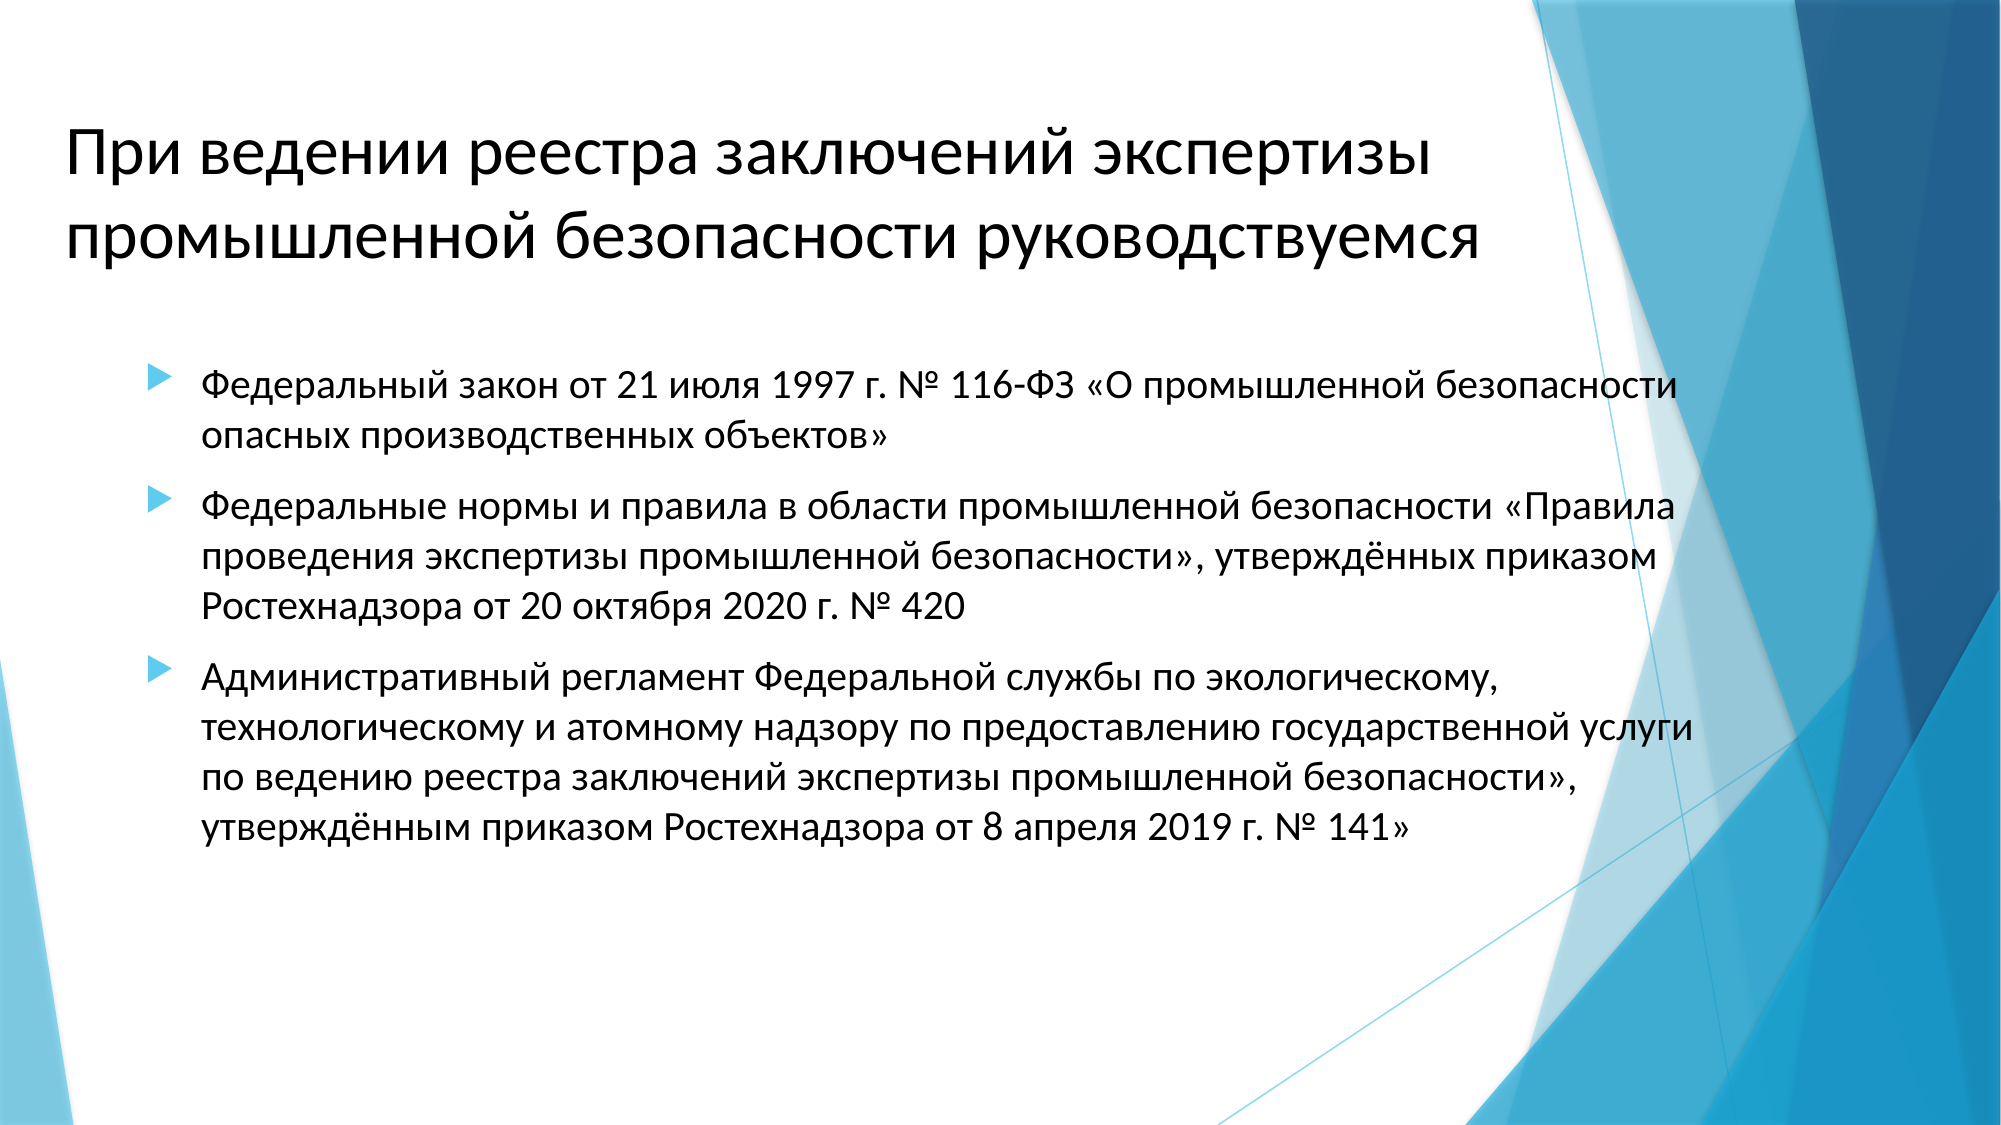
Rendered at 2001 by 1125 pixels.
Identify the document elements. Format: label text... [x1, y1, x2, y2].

title При ведении реестра заключений экспертизы промышленной безопасности руководствуемся [50, 97, 1749, 282]
list Федеральный закон от 21 июля 1997 г. № 116-ФЗ «О промышленной безопасности опасных производственных объектов» Федеральные нормы и правила в области промышленной безопасности «Правила проведения экспертизы промышленной безопасности», утверждённых приказом Ростехнадзора от 20 октября 2020 г. № 420 Административный регламент Федеральной службы по экологическому, технологическому и атомному надзору по предоставлению государственной услуги по ведению реестра заключений экспертизы промышленной безопасности», утверждённым приказом Ростехнадзора от 8 апреля 2019 г. № 141» [129, 349, 1749, 1036]
